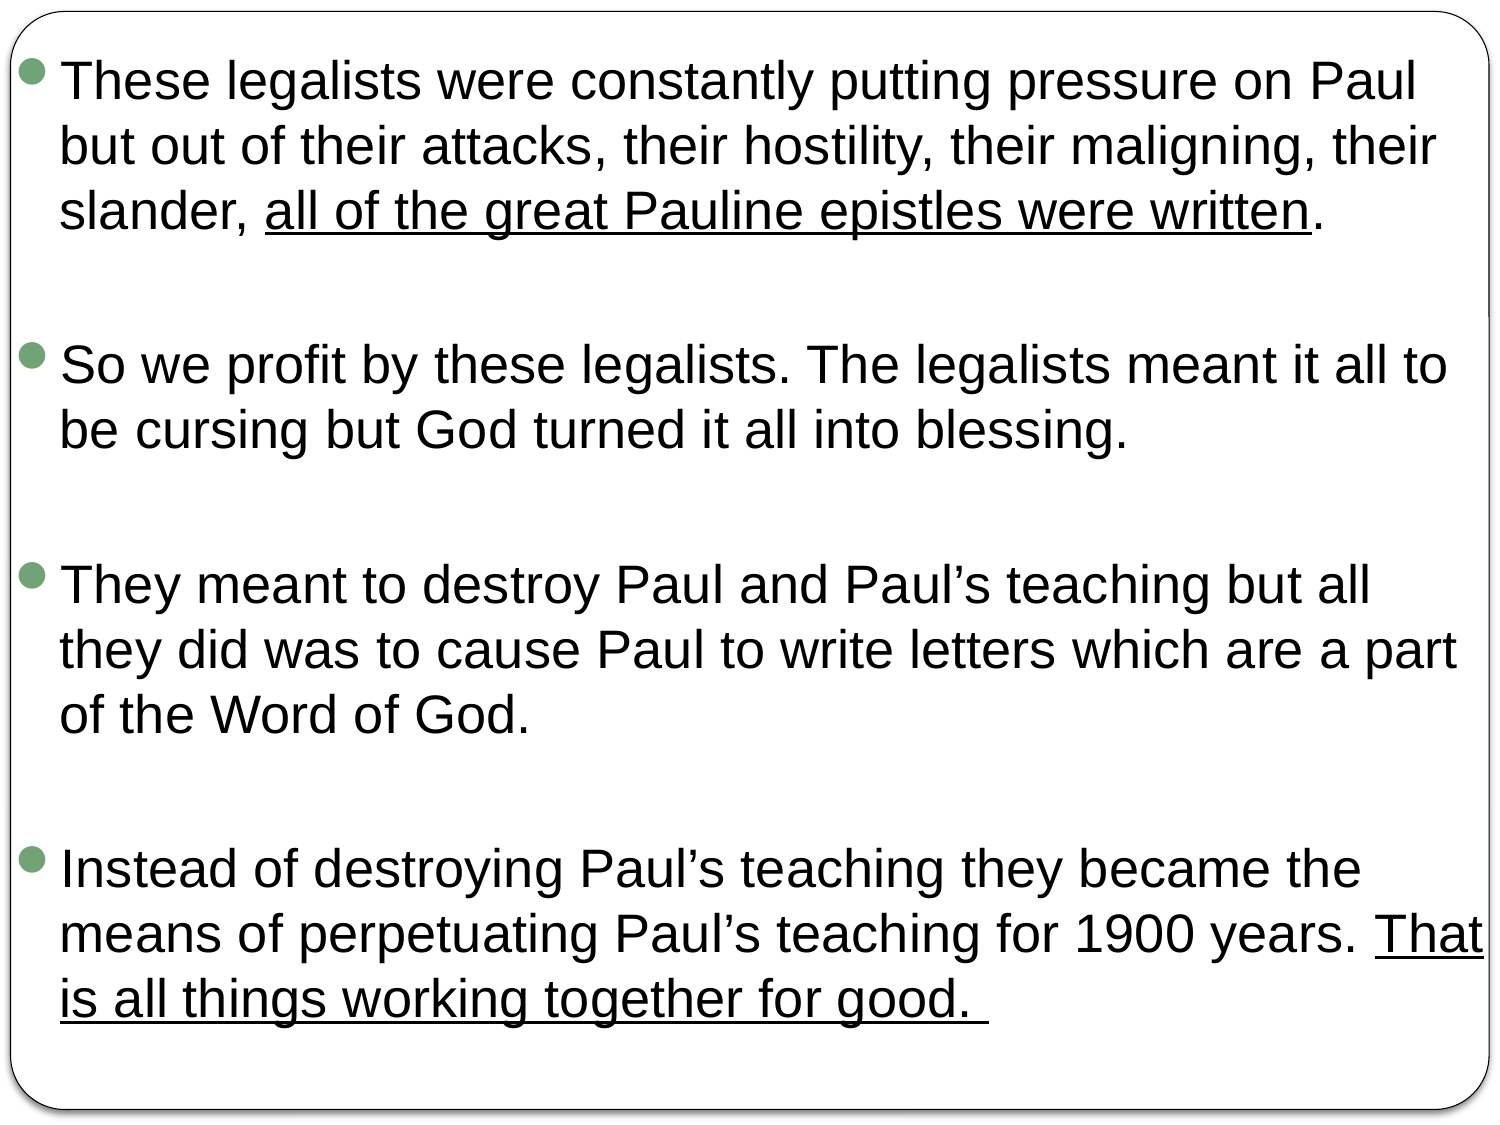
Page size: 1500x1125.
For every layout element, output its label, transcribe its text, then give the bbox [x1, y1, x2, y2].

list These legalists were constantly putting pressure on Paul but out of their attacks, their hostility, their maligning, their slander, all of the great Pauline epistles were written. So we profit by these legalists. The legalists meant it all to be cursing but God turned it all into blessing. They meant to destroy Paul and Paul’s teaching but all they did was to cause Paul to write letters which are a part of the Word of God. Instead of destroying Paul’s teaching they became the means of perpetuating Paul’s teaching for 1900 years. That is all things working together for good. [0, 37, 1500, 1125]
